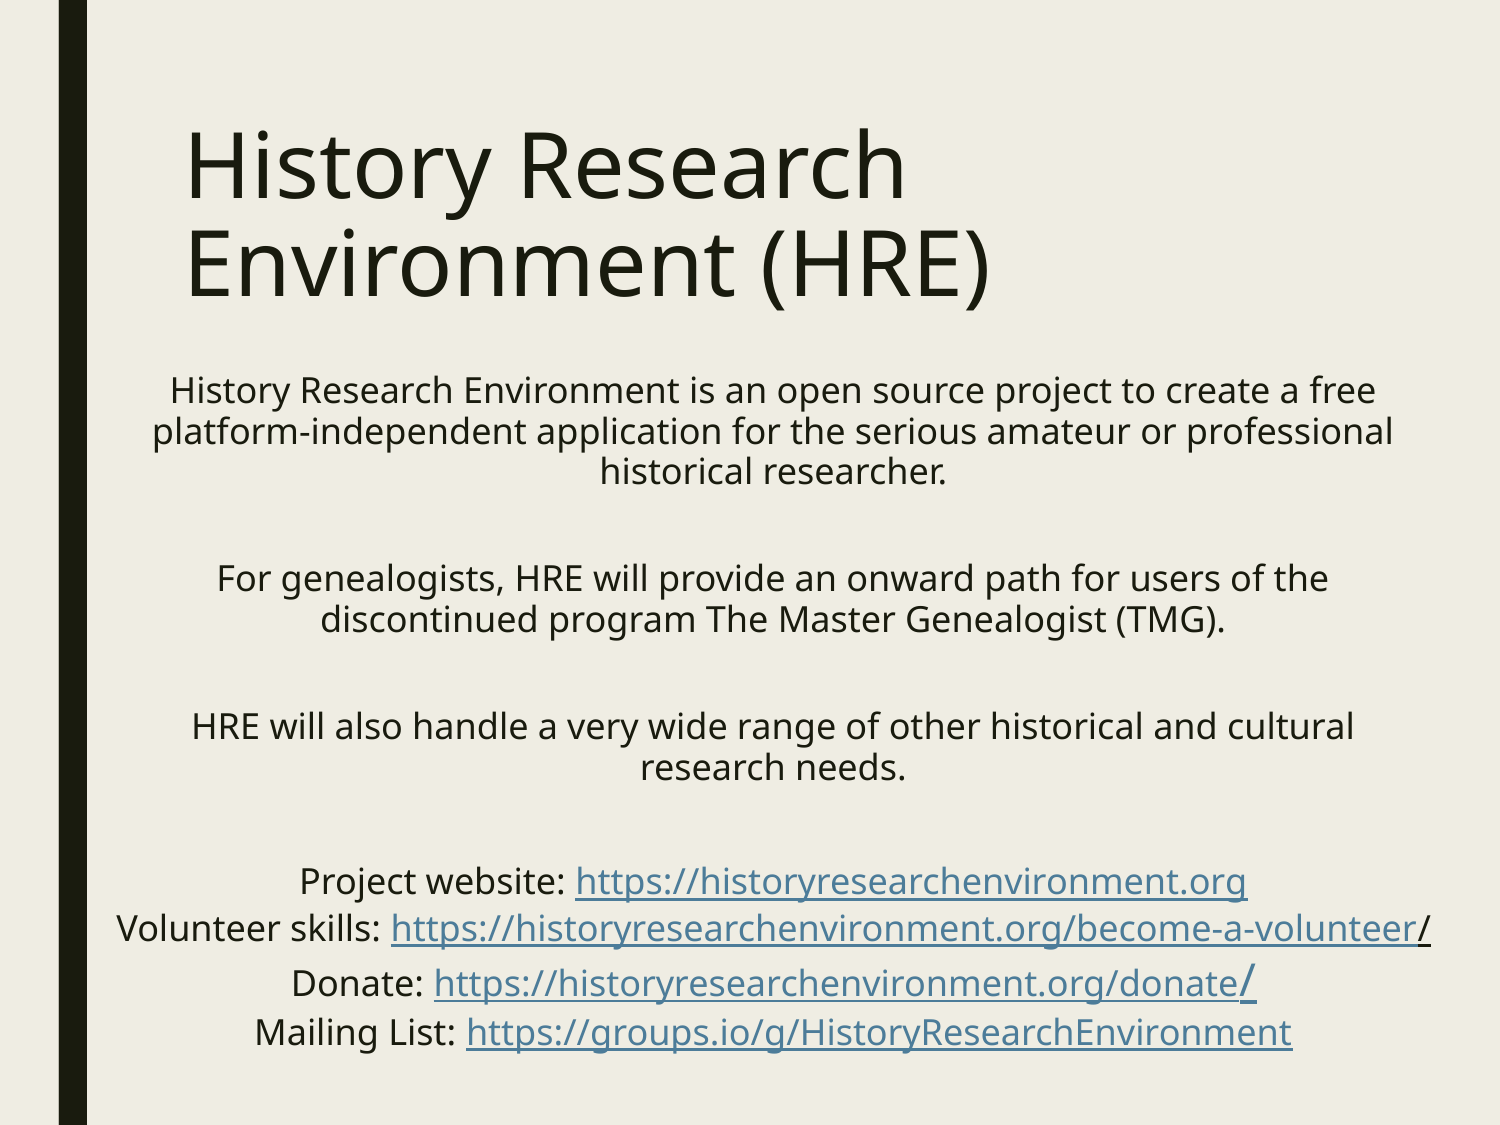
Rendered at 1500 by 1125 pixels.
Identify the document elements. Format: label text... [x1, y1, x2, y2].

list History Research Environment is an open source project to create a free platform-independent application for the serious amateur or professional historical researcher. For genealogists, HRE will provide an onward path for users of the discontinued program The Master Genealogist (TMG). HRE will also handle a very wide range of other historical and cultural research needs. Project website: https://historyresearchenvironment.org Volunteer skills: https://historyresearchenvironment.org/become-a-volunteer/ Donate: https://historyresearchenvironment.org/donate/ Mailing List: https://groups.io/g/HistoryResearchEnvironment [100, 364, 1447, 1083]
title History Research Environment (HRE) [168, 112, 1351, 357]
